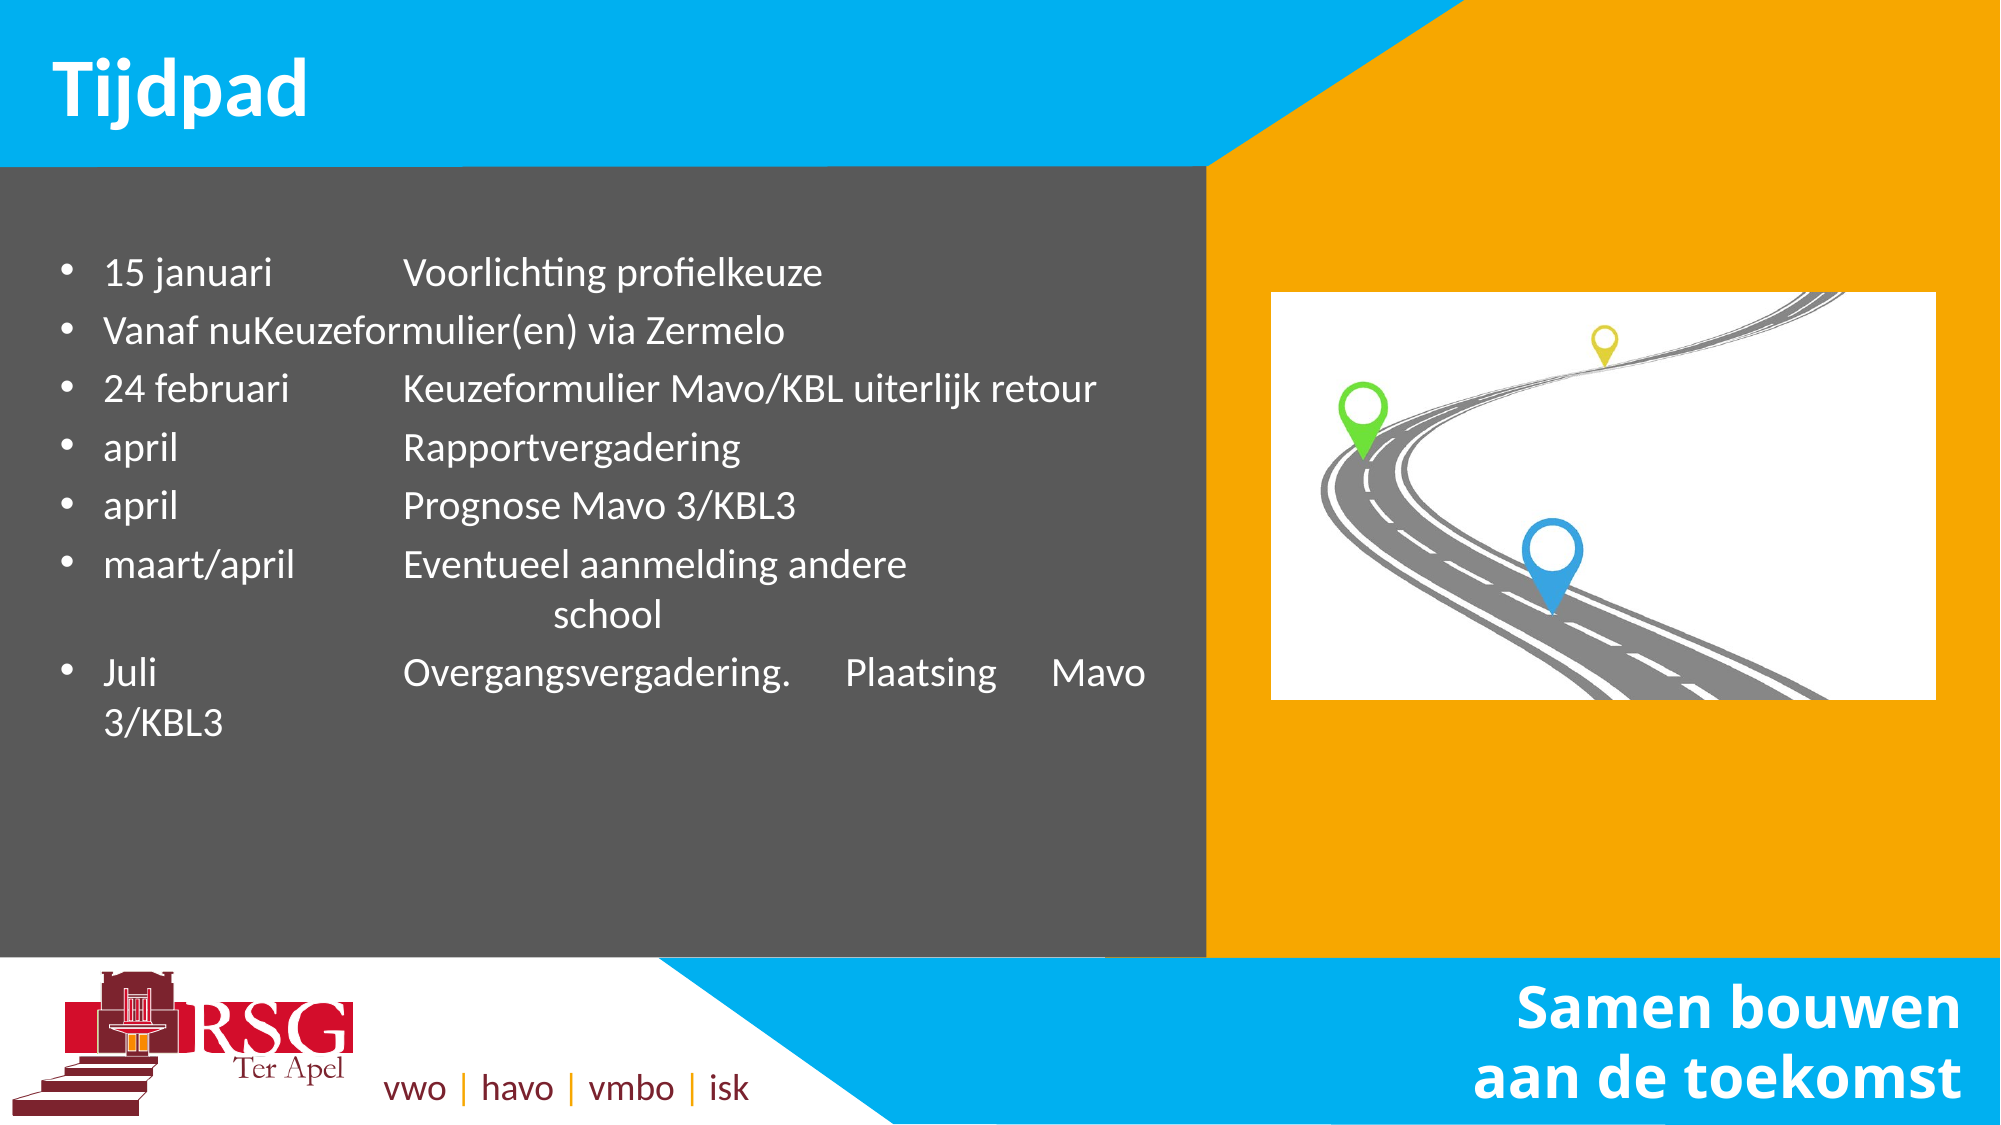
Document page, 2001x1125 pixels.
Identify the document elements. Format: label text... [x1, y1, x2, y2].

text_box 15 januari Voorlichting profielkeuze Vanaf nu Keuzeformulier(en) via Zermelo 24 februari Keuzeformulier Mavo/KBL uiterlijk retour april Rapportvergadering april Prognose Mavo 3/KBL3 maart/april Eventueel aanmelding andere school Juli Overgangsvergadering. Plaatsing Mavo 3/KBL3 [45, 237, 1162, 753]
picture [1271, 292, 1936, 700]
text_box Tijdpad [0, 0, 1467, 169]
text_box [710, 956, 2000, 1125]
text_box [1208, 0, 2000, 956]
picture [0, 720, 710, 1125]
text_box Samen bouwen aan de toekomst [1457, 963, 1978, 1118]
text_box [0, 168, 1208, 956]
text_box vwo | havo | vmbo | isk [710, 1055, 766, 1115]
